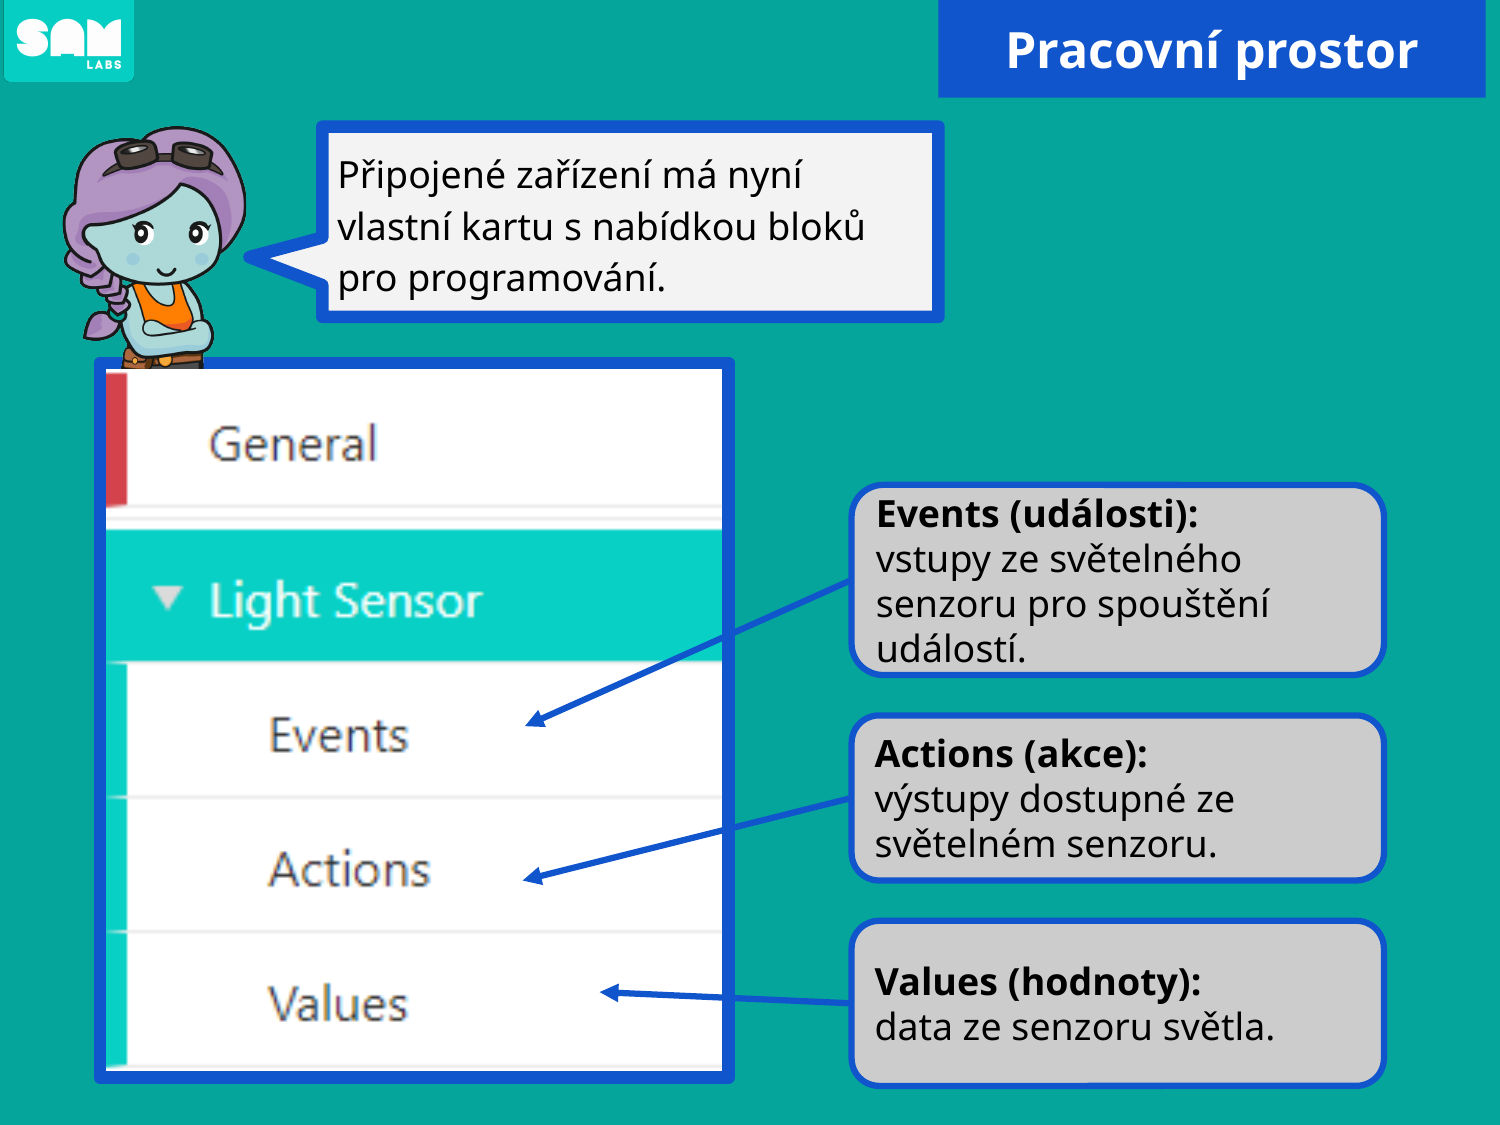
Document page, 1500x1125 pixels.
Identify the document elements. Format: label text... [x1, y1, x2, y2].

text_box Actions (akce): výstupy dostupné ze světelném senzoru. [851, 715, 1384, 881]
text_box Pracovní prostor [938, 0, 1486, 98]
picture [0, 0, 134, 83]
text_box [599, 991, 852, 1004]
text_box Events (události): vstupy ze světelného senzoru pro spouštění událostí. [851, 484, 1384, 676]
text_box Values (hodnoty): data ze senzoru světla. [851, 920, 1384, 1086]
picture [62, 126, 723, 1072]
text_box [524, 579, 852, 727]
text_box Připojené zařízení má nyní vlastní kartu s nabídkou bloků pro programování. [251, 126, 939, 317]
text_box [522, 797, 852, 881]
